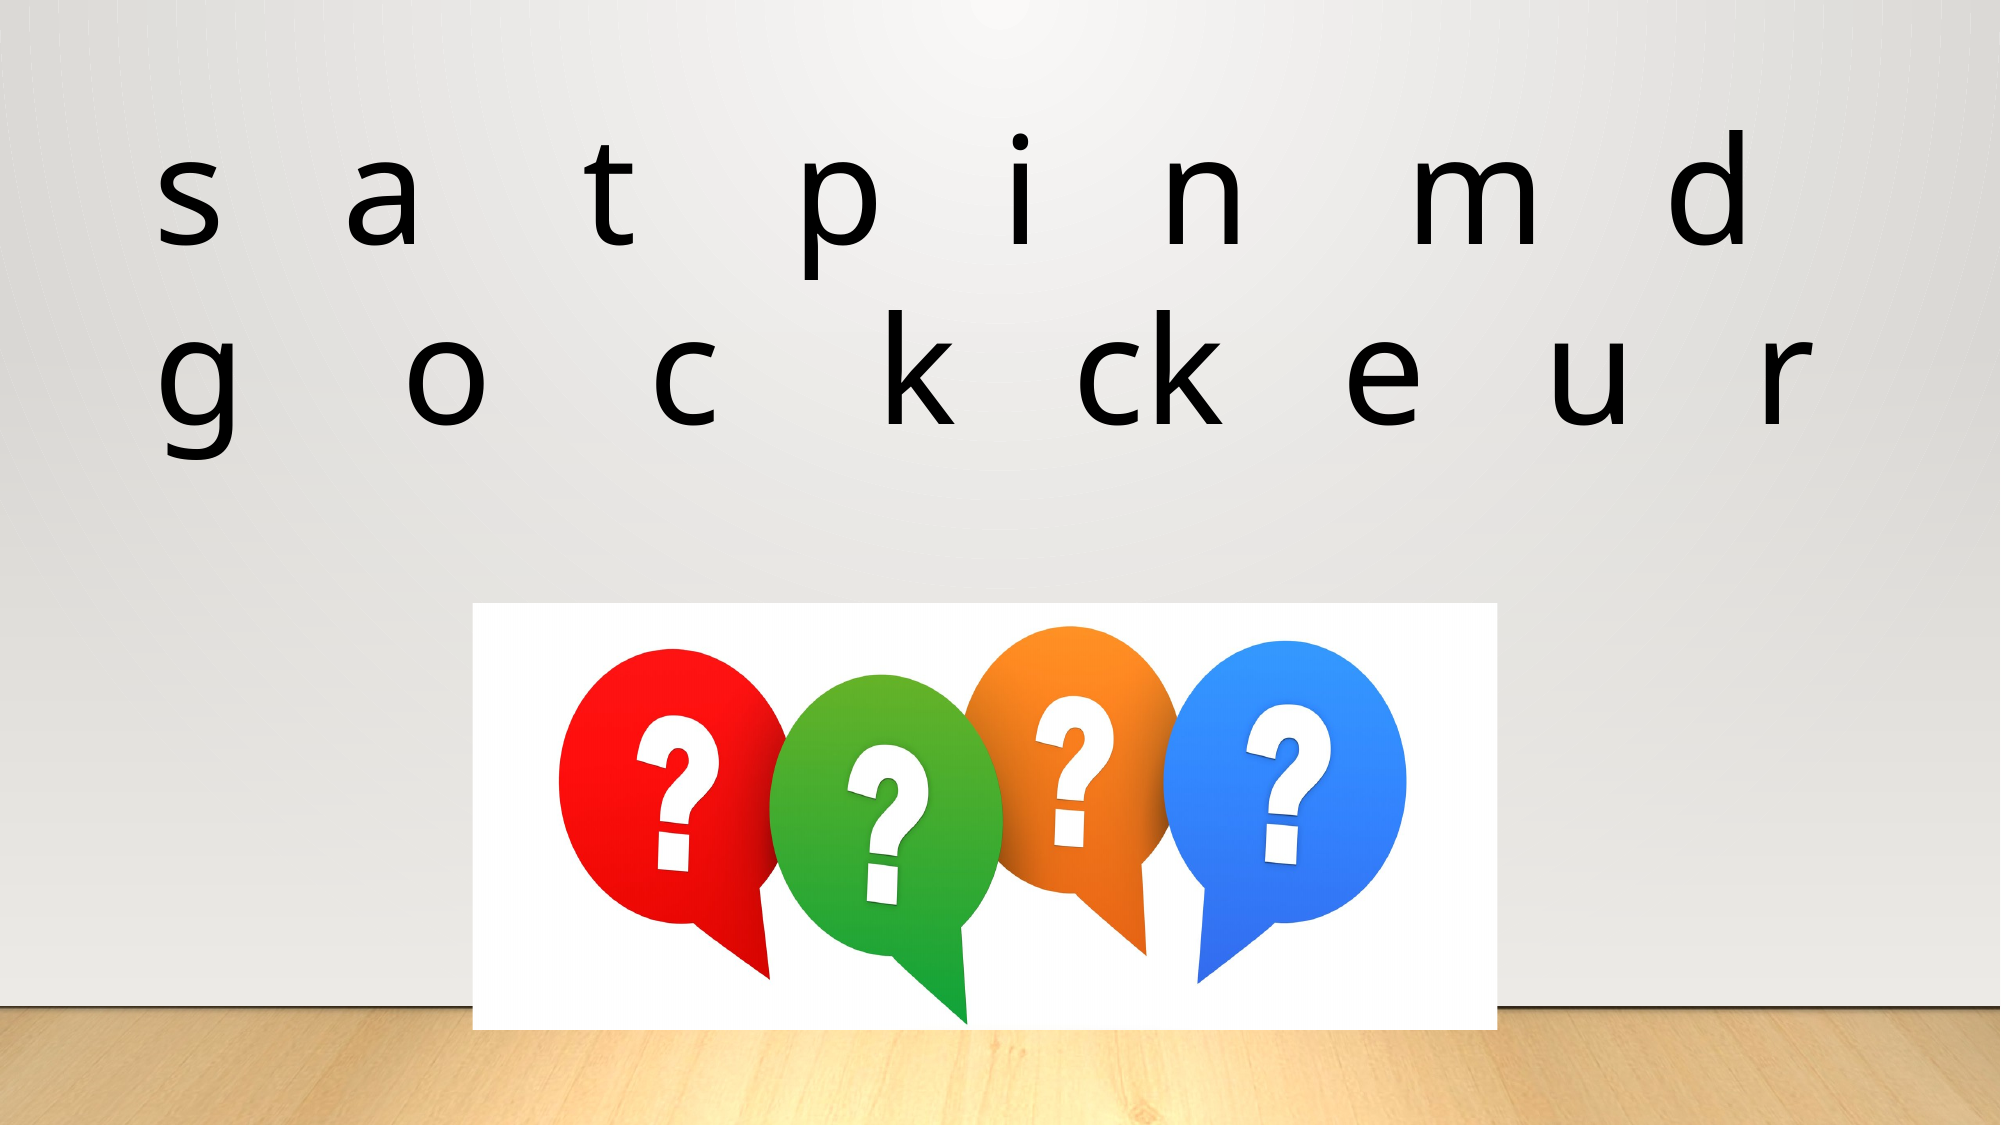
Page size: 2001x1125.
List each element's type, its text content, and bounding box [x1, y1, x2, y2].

text_box s a t p i n m d g o c k ck e u r [144, 85, 1912, 463]
picture [0, 602, 2000, 1125]
